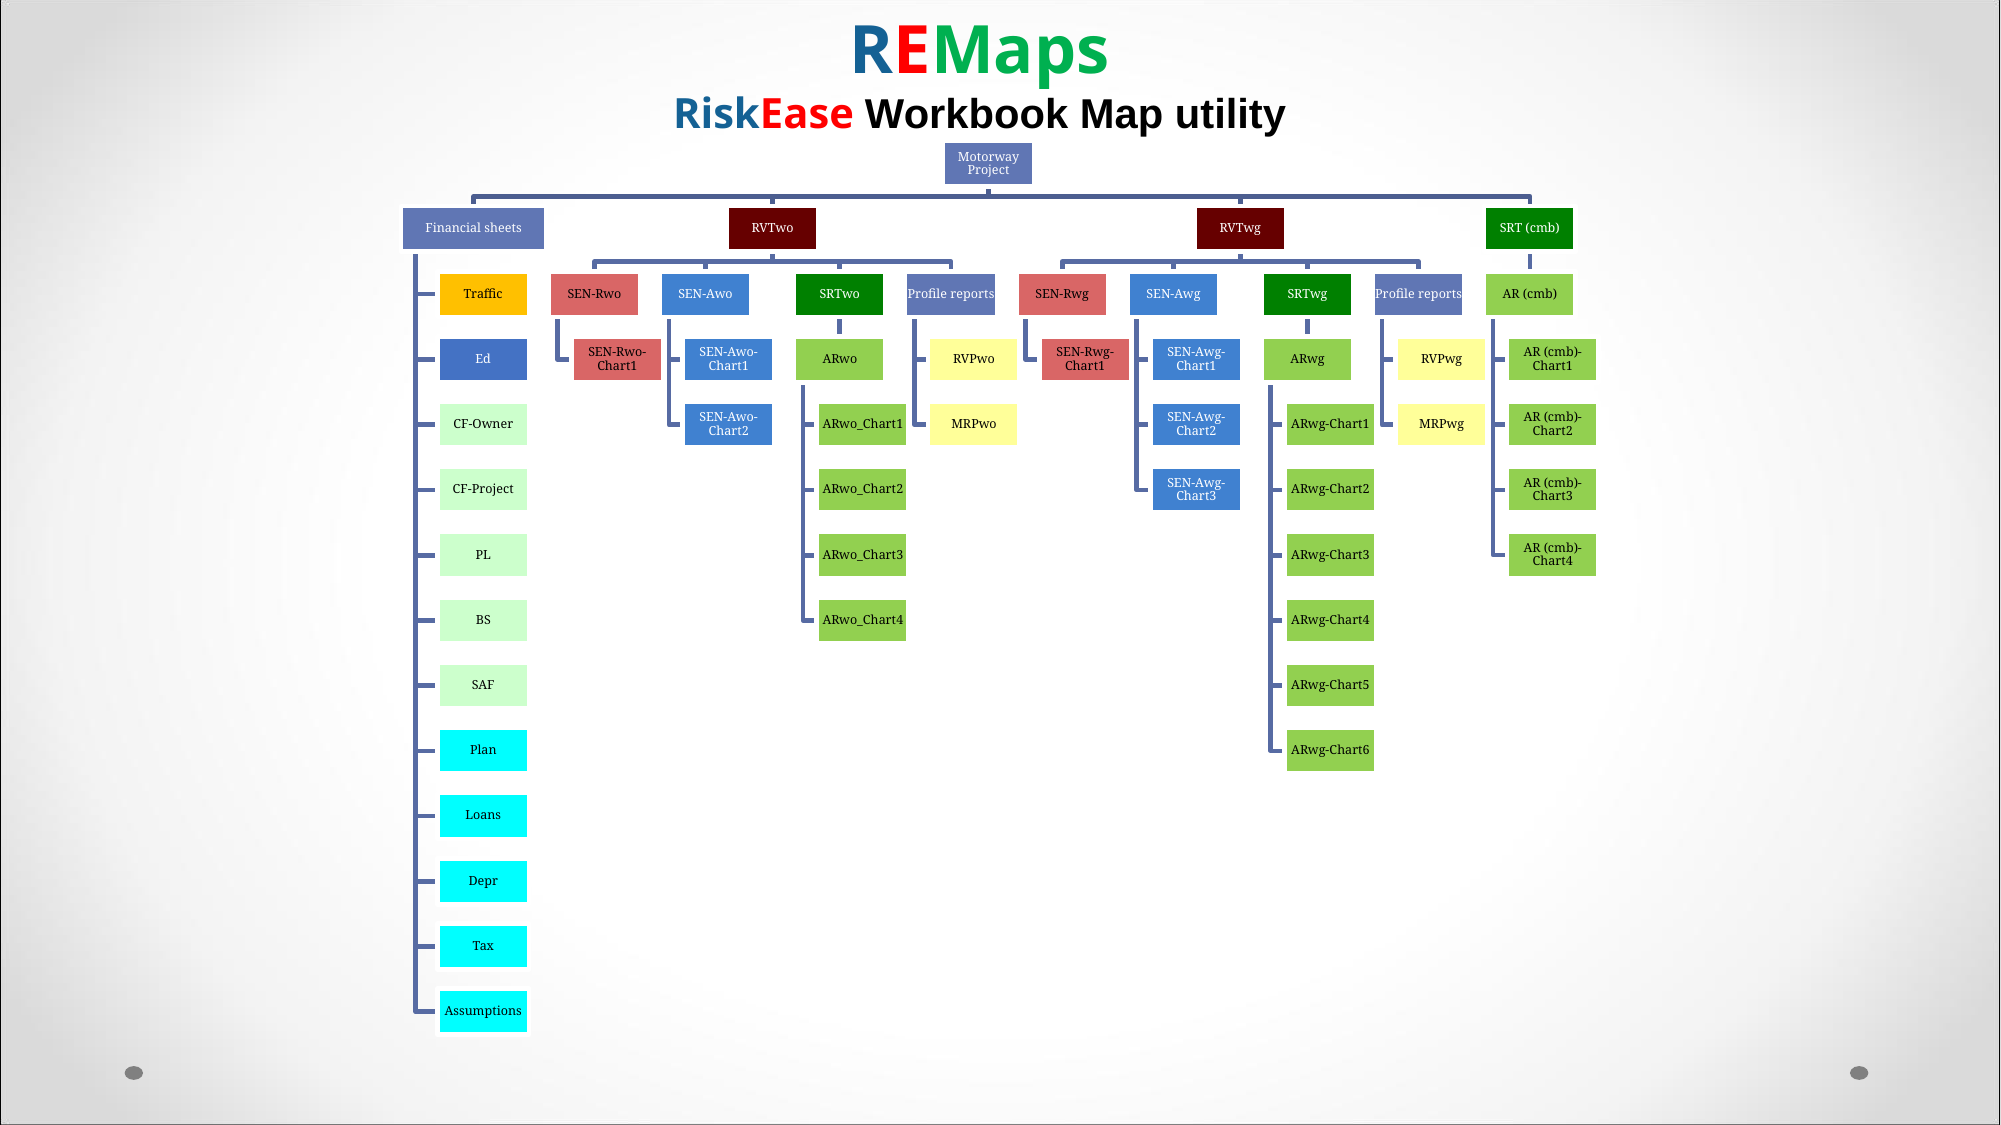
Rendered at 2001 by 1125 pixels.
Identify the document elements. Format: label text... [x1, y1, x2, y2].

picture [0, 0, 2001, 1125]
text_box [149, 140, 1851, 1036]
text_box REMaps RiskEase Workbook Map utility [263, 0, 1696, 138]
